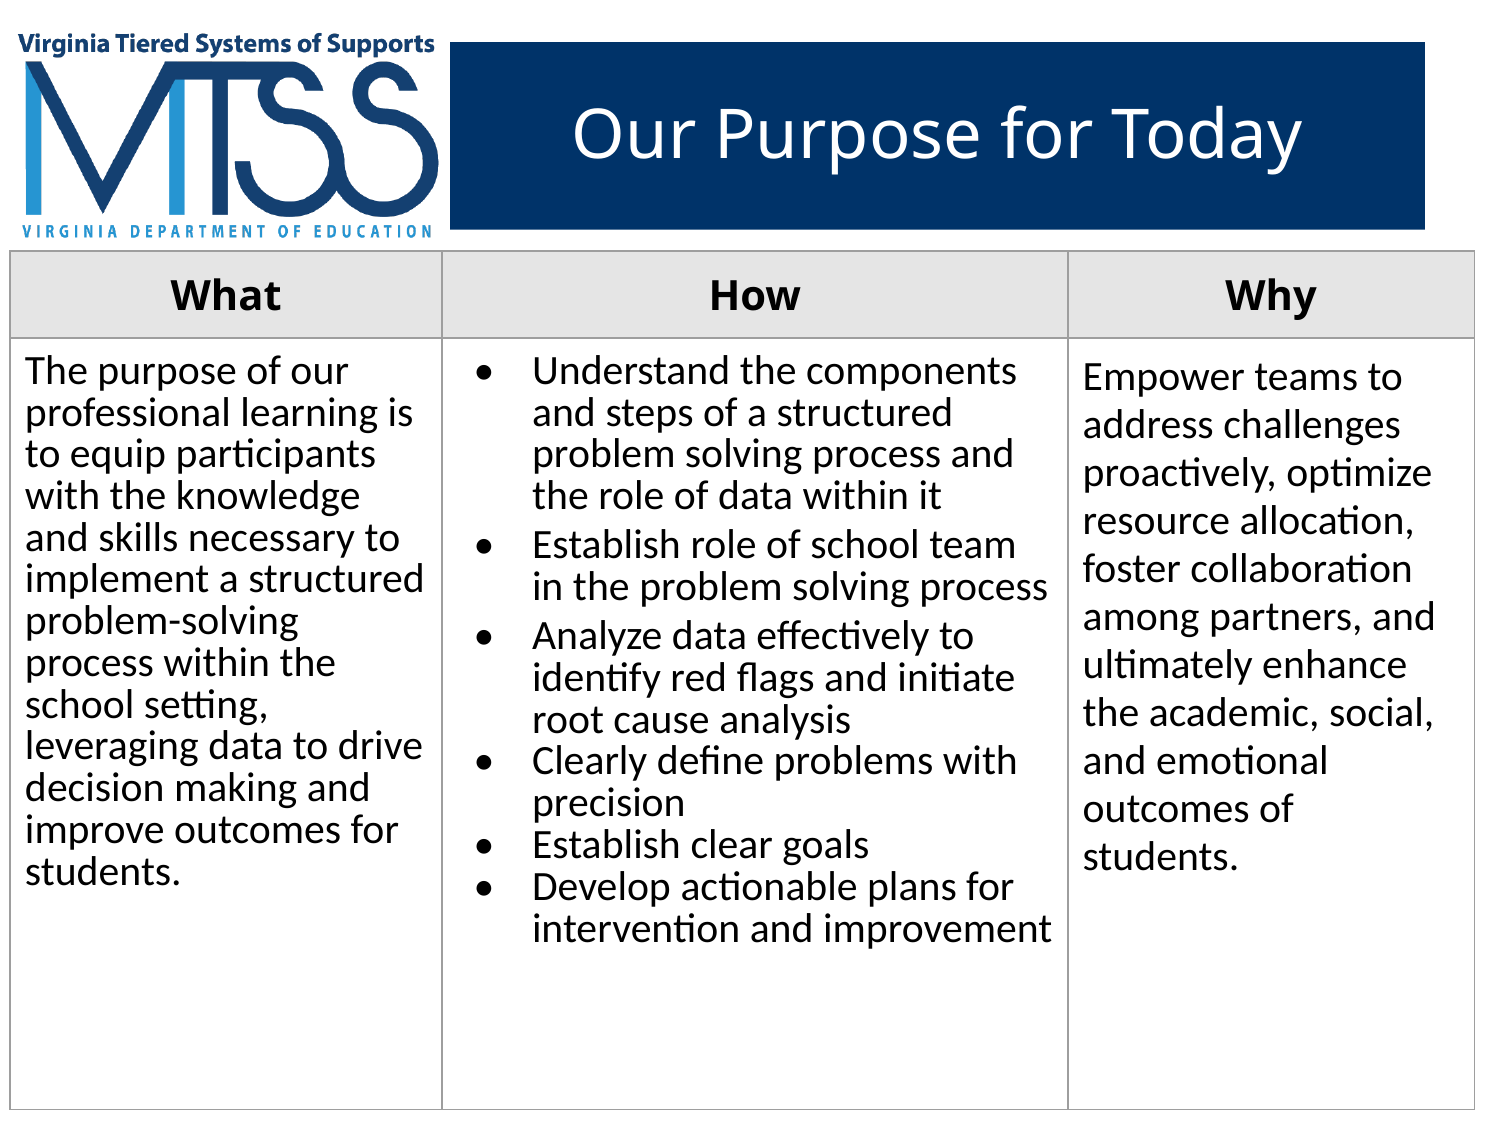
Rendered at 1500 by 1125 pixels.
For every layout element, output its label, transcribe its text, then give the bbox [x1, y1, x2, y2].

table_cell Empower teams to address challenges proactively, optimize resource allocation, foster collaboration among partners, and ultimately enhance the academic, social, and emotional outcomes of students. [1069, 339, 1474, 1109]
table_header What [11, 252, 441, 337]
title Our Purpose for Today [450, 42, 1425, 230]
table_cell The purpose of our professional learning is to equip participants with the knowledge and skills necessary to implement a structured problem-solving process within the school setting, leveraging data to drive decision making and improve outcomes for students. [11, 339, 441, 1109]
table_header How [443, 252, 1067, 337]
picture [7, 25, 446, 247]
table_header Why [1069, 252, 1474, 337]
table_cell Understand the components and steps of a structured problem solving process and the role of data within it Establish role of school team in the problem solving process Analyze data effectively to identify red flags and initiate root cause analysis Clearly define problems with precision Establish clear goals Develop actionable plans for intervention and improvement [443, 339, 1067, 1109]
